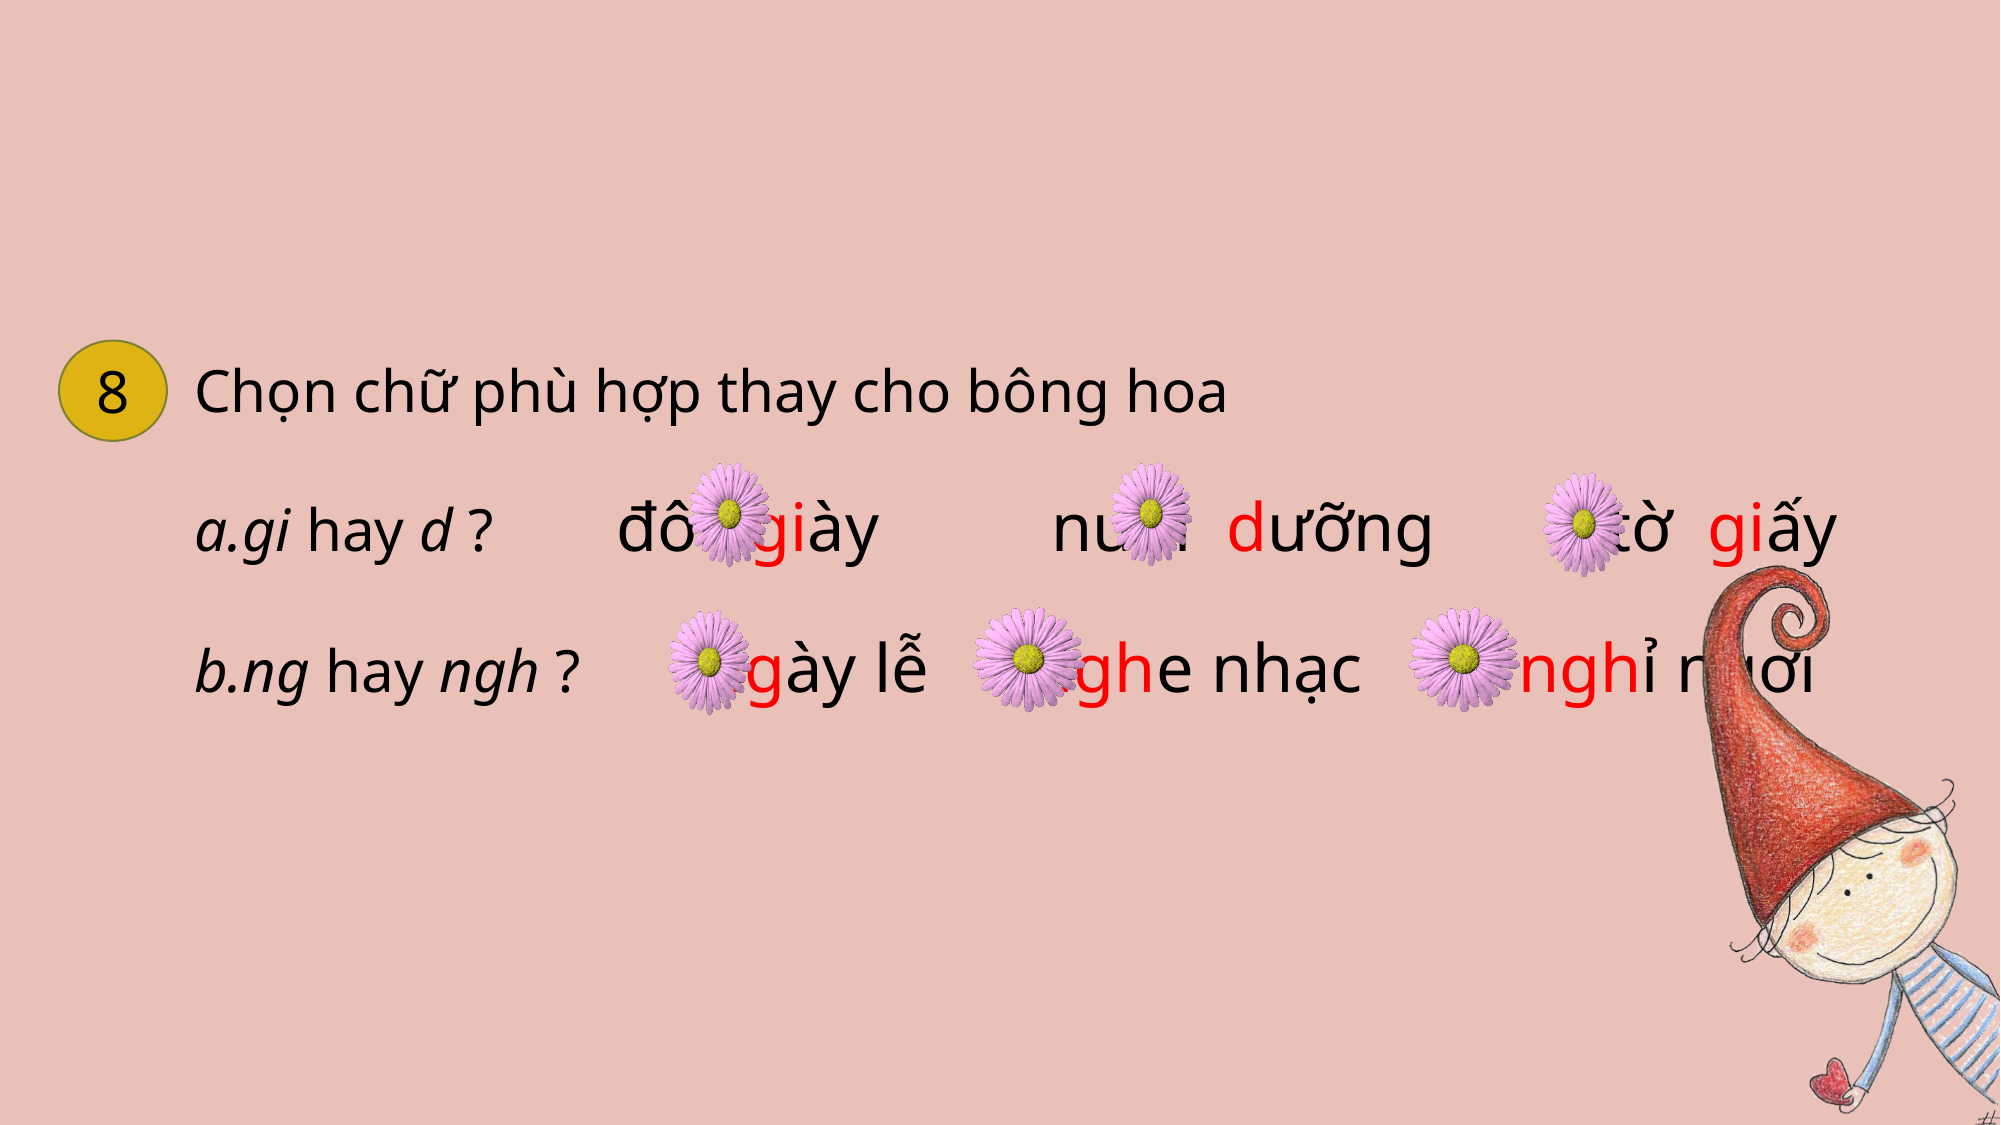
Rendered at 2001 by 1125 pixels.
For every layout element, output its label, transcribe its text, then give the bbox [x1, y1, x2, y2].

text_box 8 [58, 339, 168, 442]
text_box [664, 605, 755, 720]
text_box [1106, 457, 1196, 572]
text_box Chọn chữ phù hợp thay cho bông hoa gi hay d ? đôi giày nuôi dưỡng tờ giấy ng hay ngh ? ngày lễ nghe nhạc nghỉ ngơi [179, 311, 2000, 717]
text_box [684, 457, 775, 572]
text_box [1539, 467, 1629, 582]
picture [1601, 548, 2000, 1125]
text_box [1403, 602, 1525, 717]
text_box [967, 602, 1090, 717]
